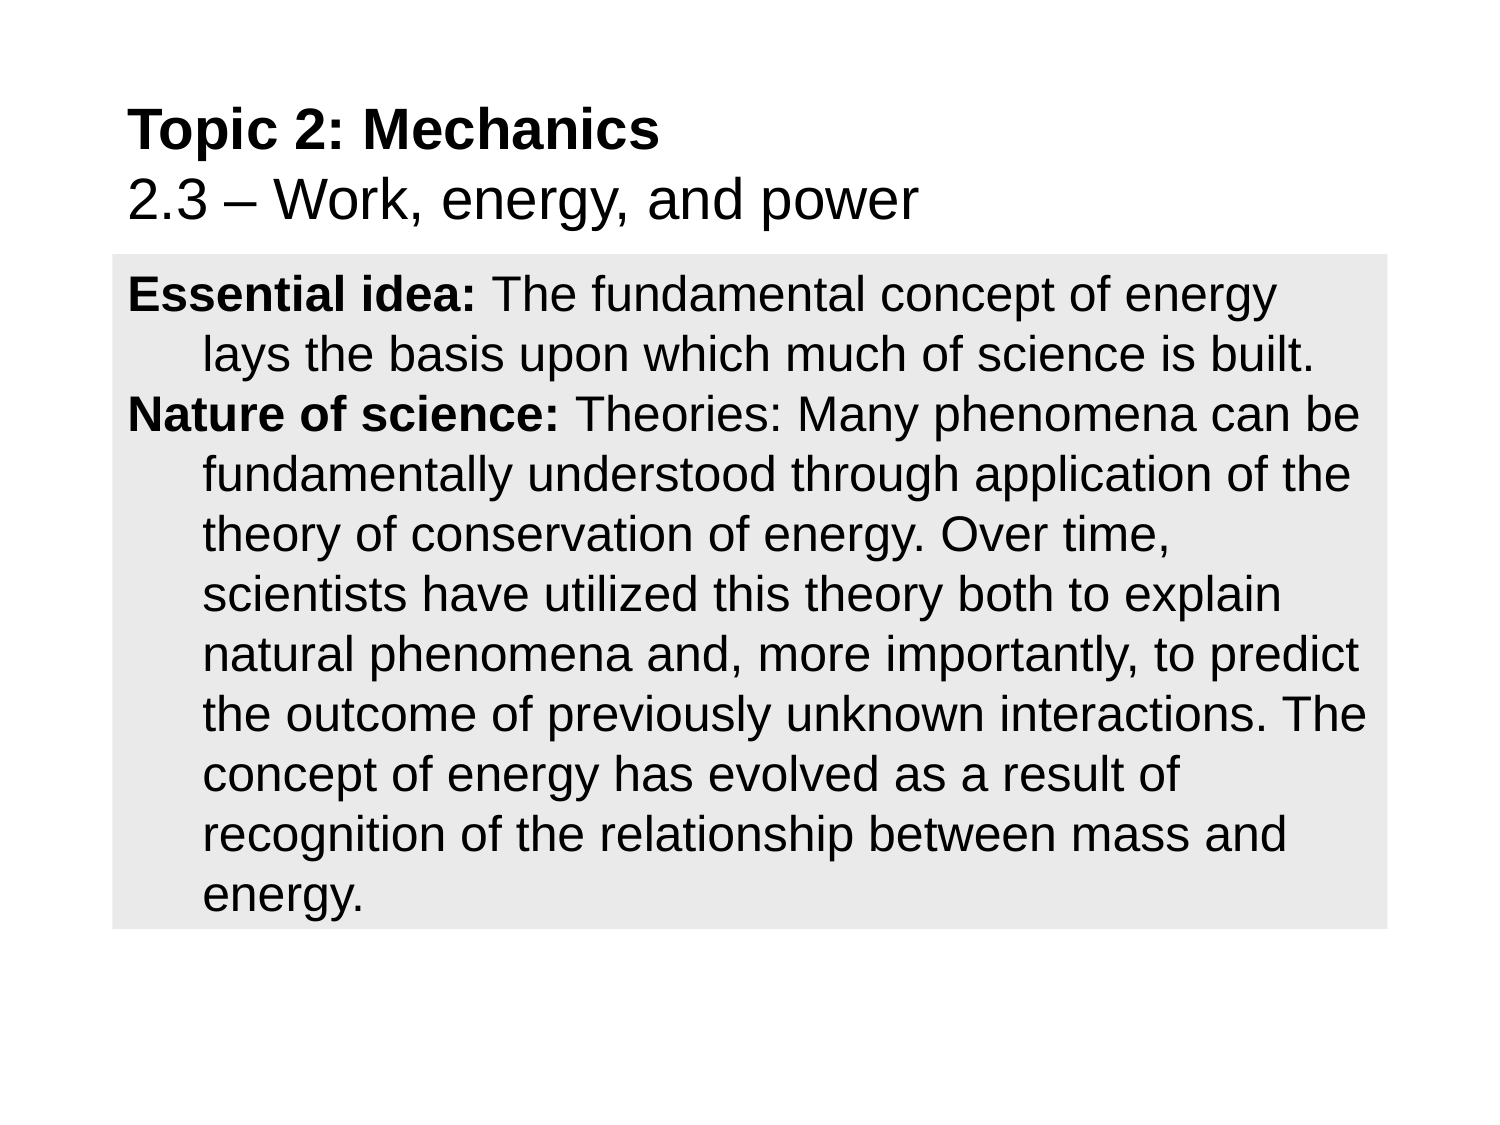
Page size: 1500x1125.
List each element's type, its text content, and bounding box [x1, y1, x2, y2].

text_box Essential idea: The fundamental concept of energy lays the basis upon which much of science is built. Nature of science: Theories: Many phenomena can be fundamentally understood through application of the theory of conservation of energy. Over time, scientists have utilized this theory both to explain natural phenomena and, more importantly, to predict the outcome of previously unknown interactions. The concept of energy has evolved as a result of recognition of the relationship between mass and energy. [112, 254, 1388, 929]
title Topic 2: Mechanics 2.3 – Work, energy, and power [112, 87, 1388, 235]
